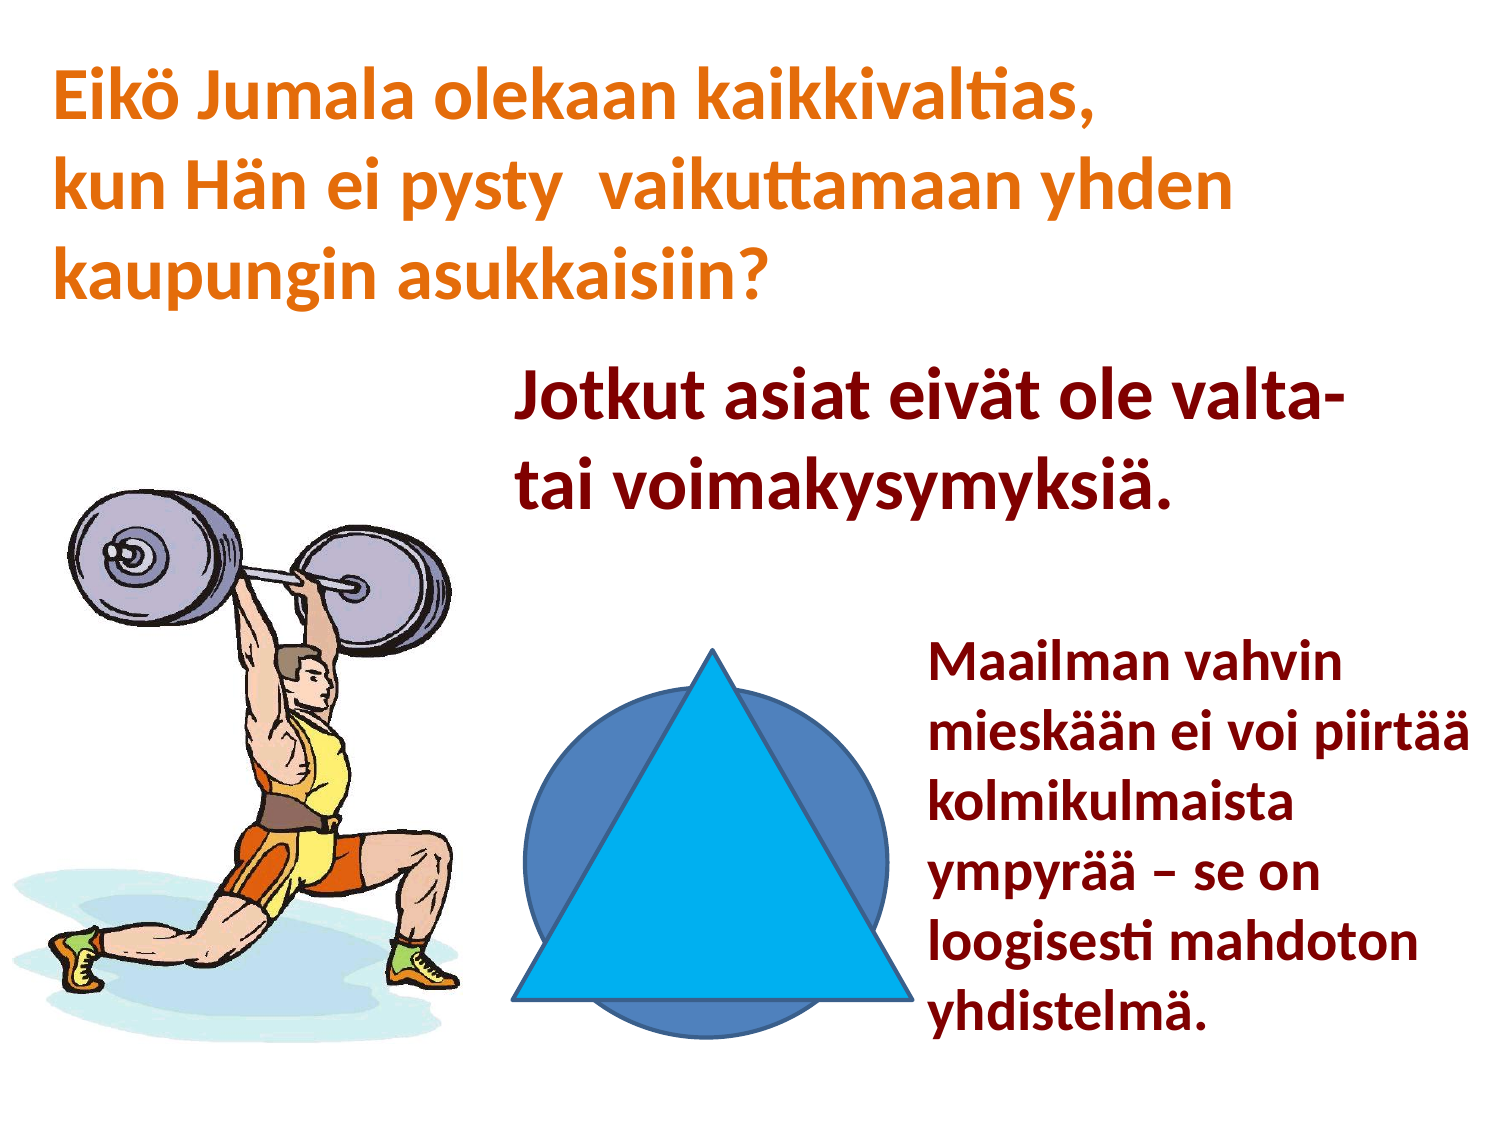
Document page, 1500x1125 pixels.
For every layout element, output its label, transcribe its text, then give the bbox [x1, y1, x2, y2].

text_box Maailman vahvin mieskään ei voi piirtää kolmikulmaista ympyrää – se on loogisesti mahdoton yhdistelmä. [912, 615, 1500, 1050]
text_box [737, 687, 890, 930]
text_box [522, 686, 688, 942]
text_box [594, 1003, 818, 1040]
text_box [510, 647, 912, 1003]
picture [12, 487, 463, 1044]
text_box Eikö Jumala olekaan kaikkivaltias, kun Hän ei pysty vaikuttamaan yhden kaupungin asukkaisiin? [37, 37, 1500, 323]
text_box Jotkut asiat eivät ole valta- tai voimakysymyksiä. [499, 337, 1413, 533]
